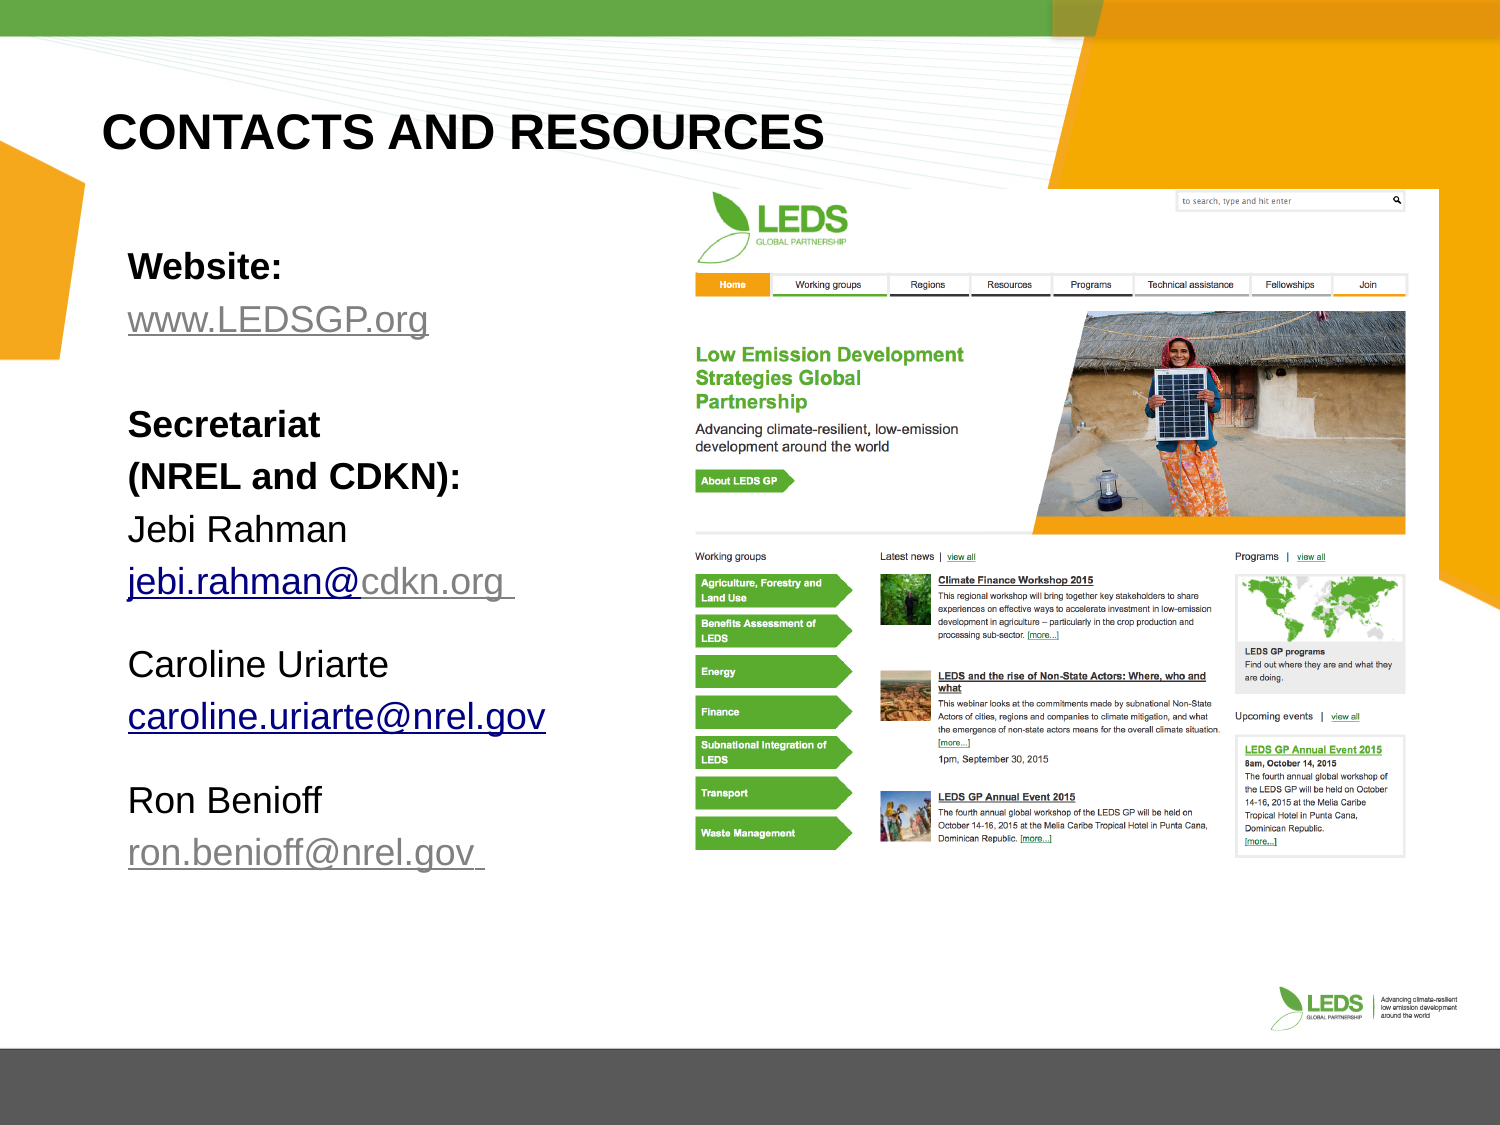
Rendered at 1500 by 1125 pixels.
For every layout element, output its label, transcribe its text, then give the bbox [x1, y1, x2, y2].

text_box Website: www.LEDSGP.org Secretariat (NREL and CDKN): Jebi Rahman jebi.rahman@cdkn.org Caroline Uriarte caroline.uriarte@nrel.gov Ron Benioff ron.benioff@nrel.gov [112, 234, 987, 950]
picture [0, 0, 1500, 1049]
text_box CONTACTS AND RESOURCES [86, 69, 987, 190]
